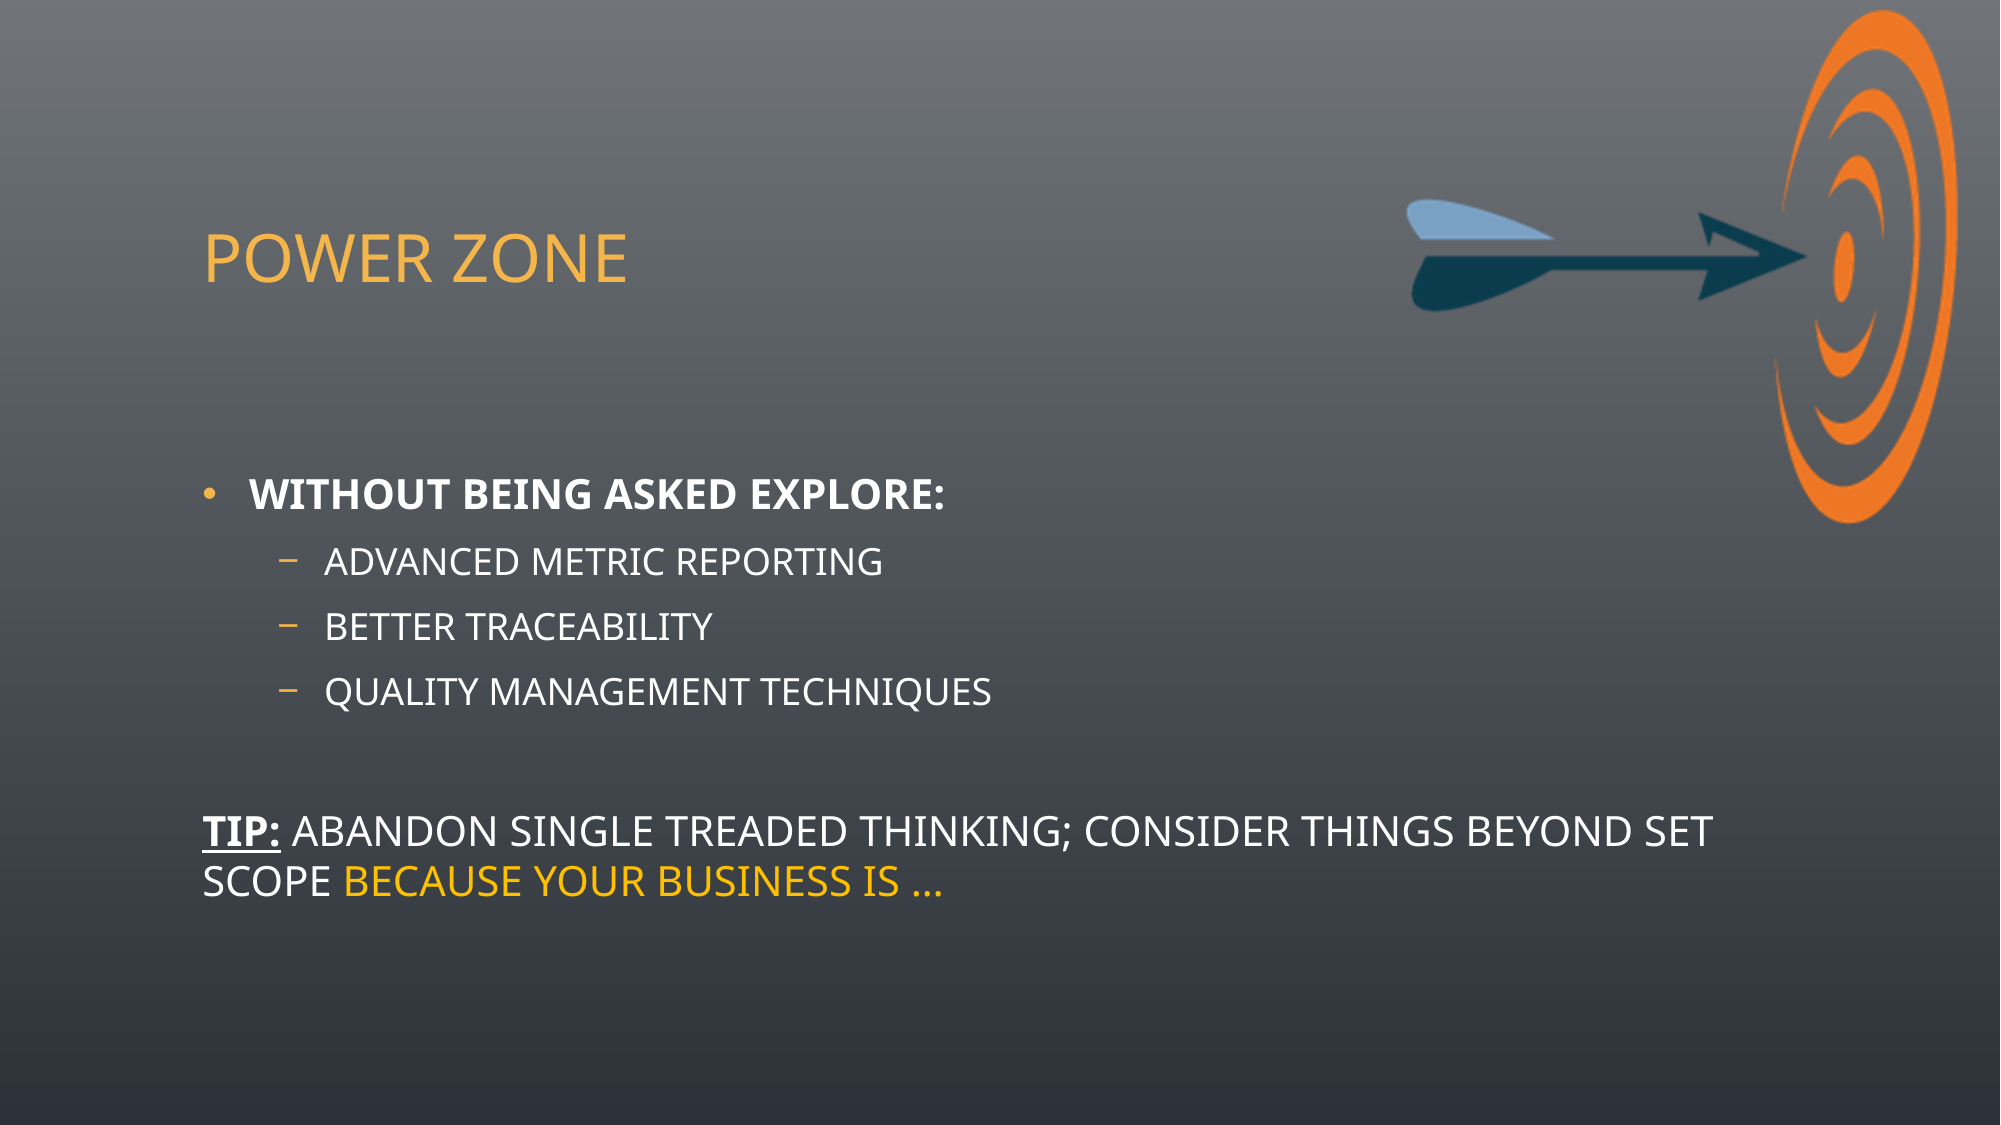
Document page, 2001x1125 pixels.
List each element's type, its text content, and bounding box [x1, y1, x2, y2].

list Without being asked explore: advanced metric reporting Better traceability Quality management techniques Tip: Abandon single treaded thinking; consider things beyond set scope because your business is … [187, 437, 1813, 1006]
picture [1405, 10, 1959, 525]
title Power Zone [187, 99, 1405, 413]
